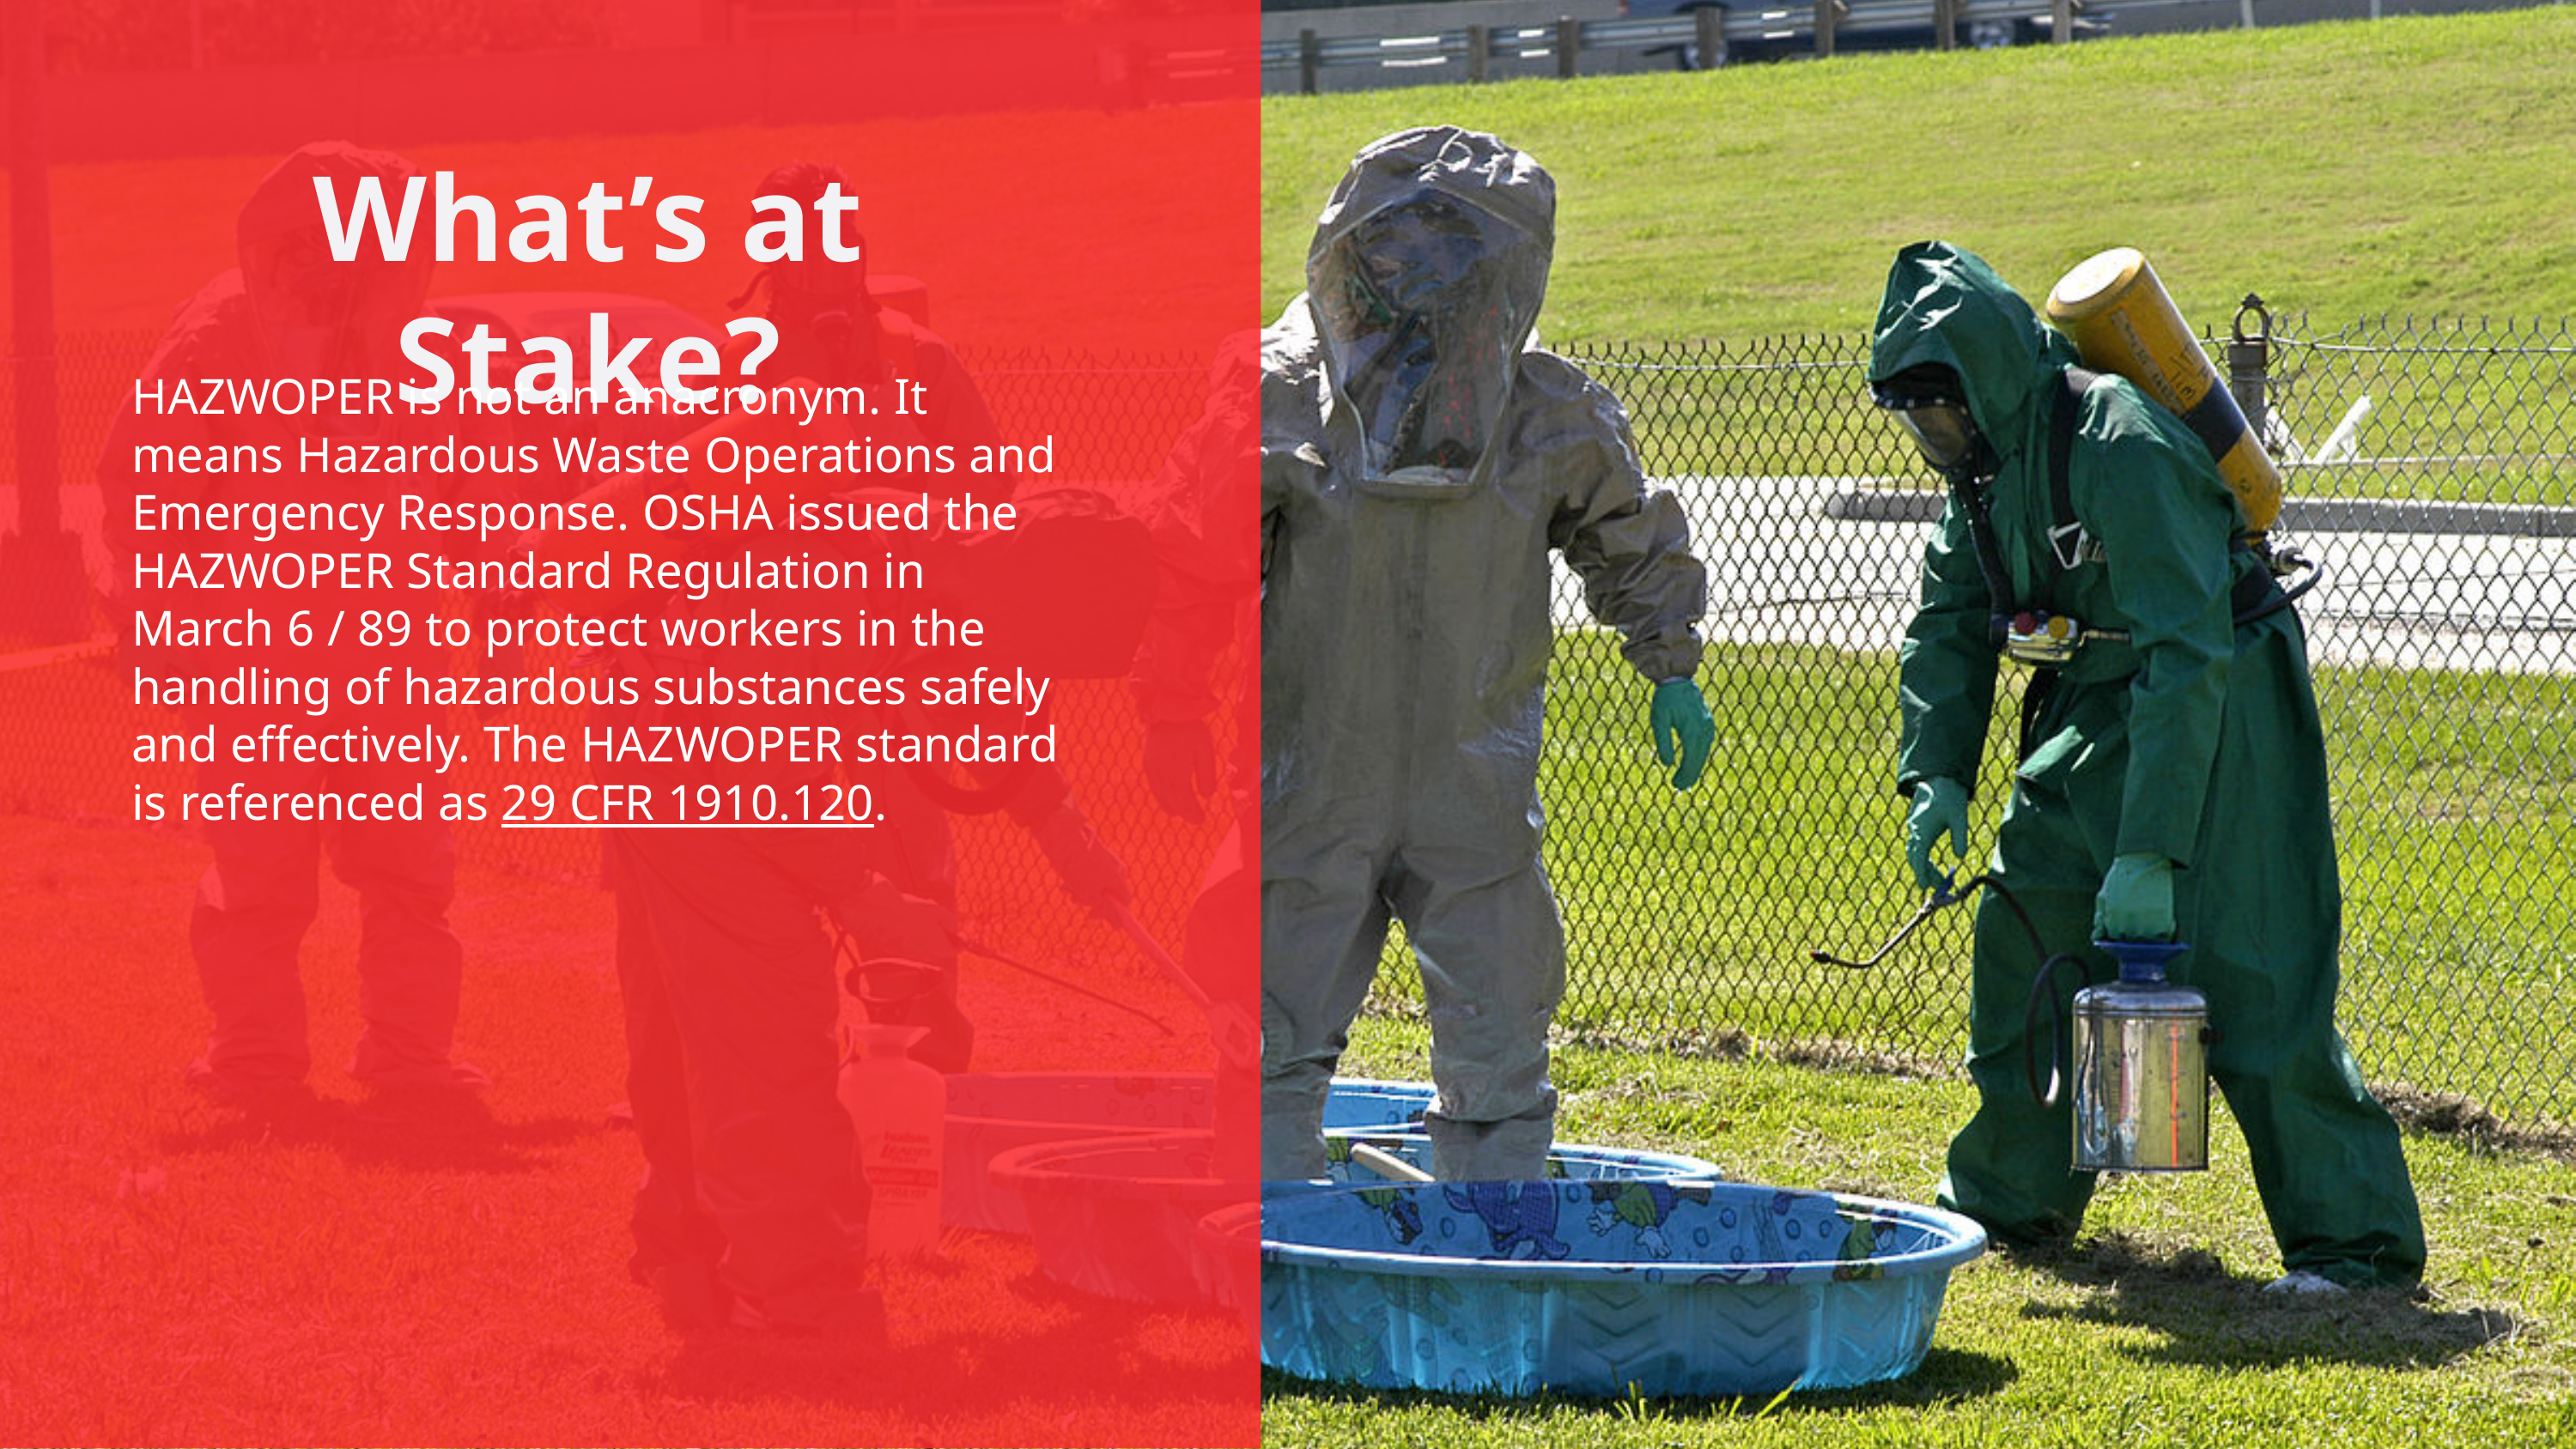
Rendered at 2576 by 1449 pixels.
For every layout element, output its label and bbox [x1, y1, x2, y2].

picture [1261, 0, 2576, 1449]
text_box [0, 0, 1261, 1449]
